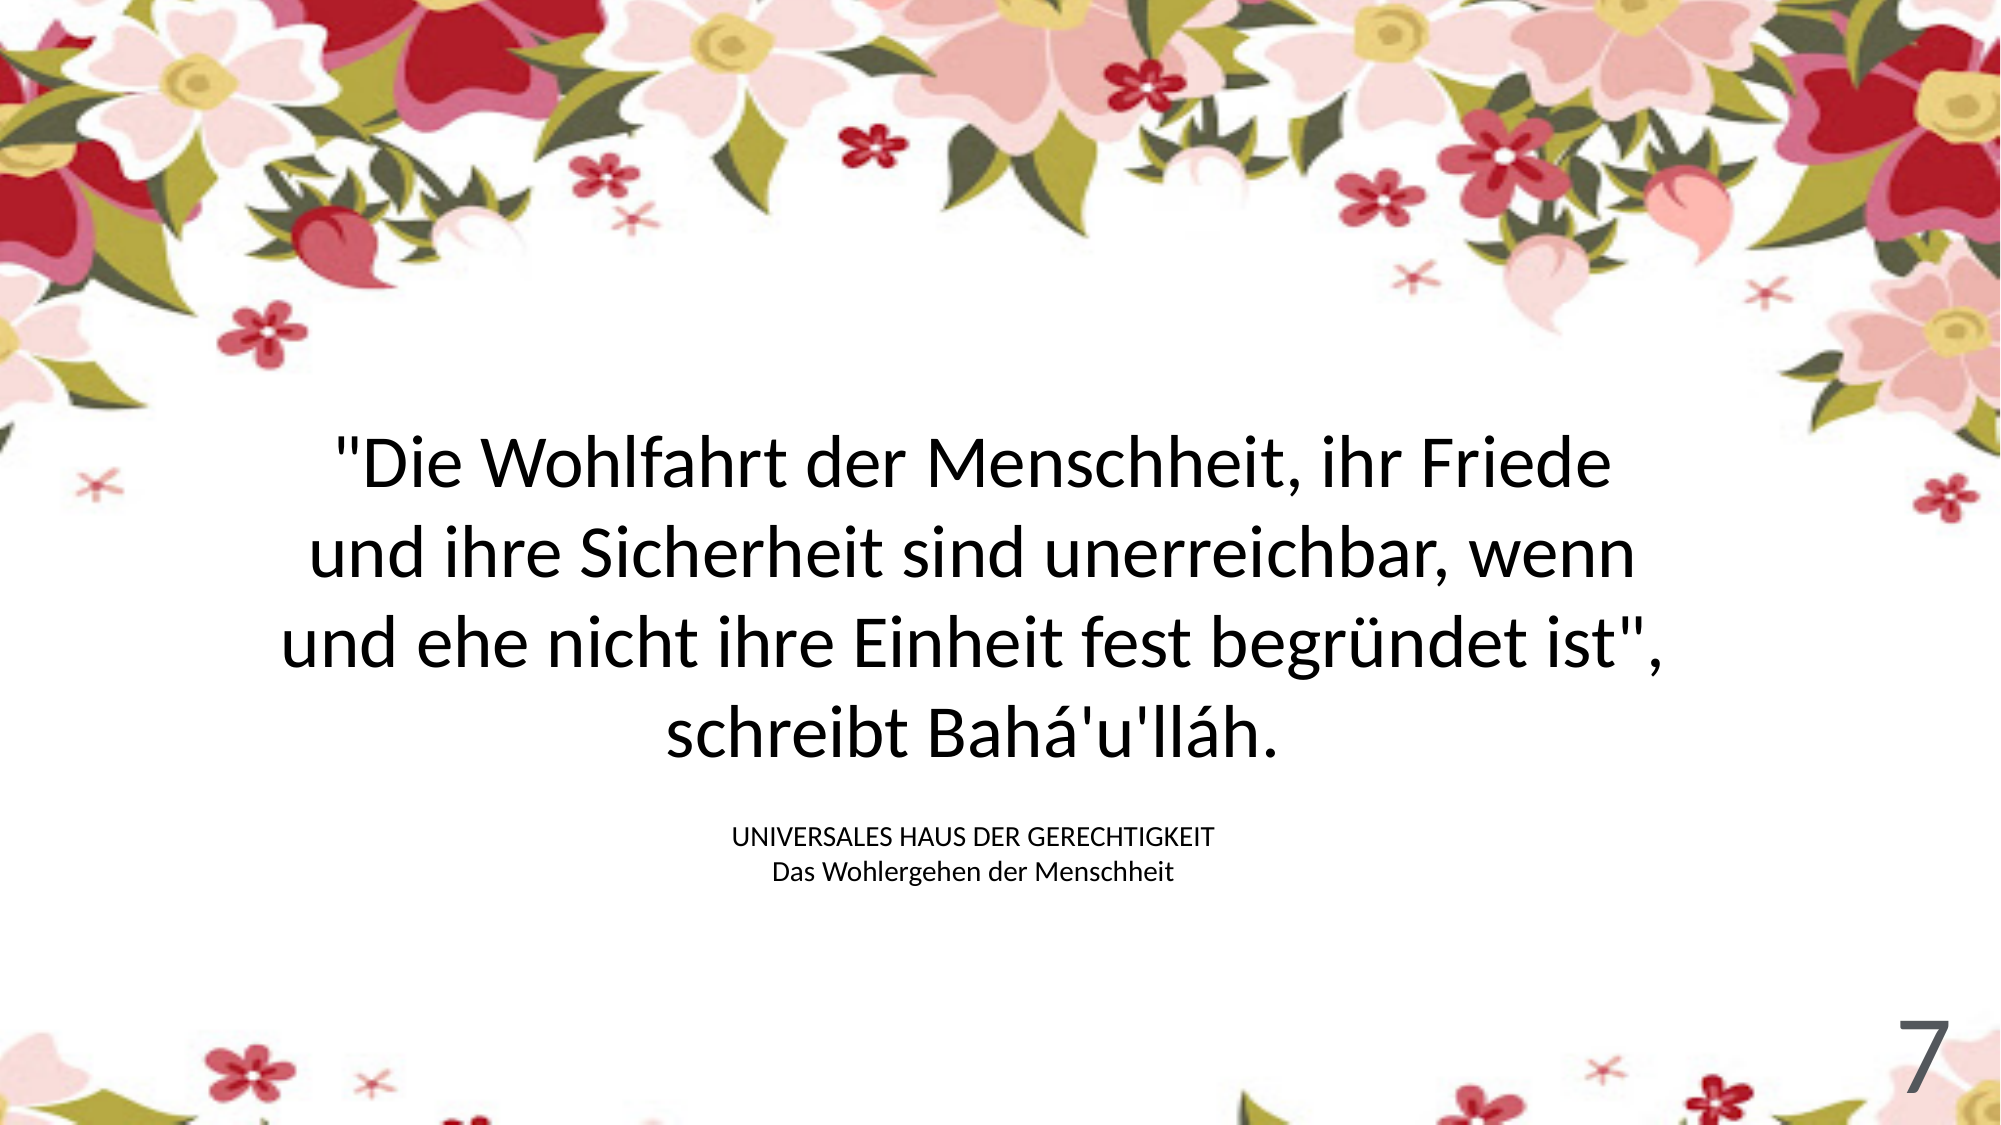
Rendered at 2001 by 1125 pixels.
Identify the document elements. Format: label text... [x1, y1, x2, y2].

text_box 7 [1879, 973, 1967, 1124]
picture [0, 0, 2001, 1125]
text_box "Die Wohlfahrt der Menschheit, ihr Friede und ihre Sicherheit sind unerreichbar, wenn und ehe nicht ihre Einheit fest begründet ist", schreibt Bahá'u'lláh. UNIVERSALES HAUS DER GERECHTIGKEIT Das Wohlergehen der Menschheit [263, 404, 1683, 895]
